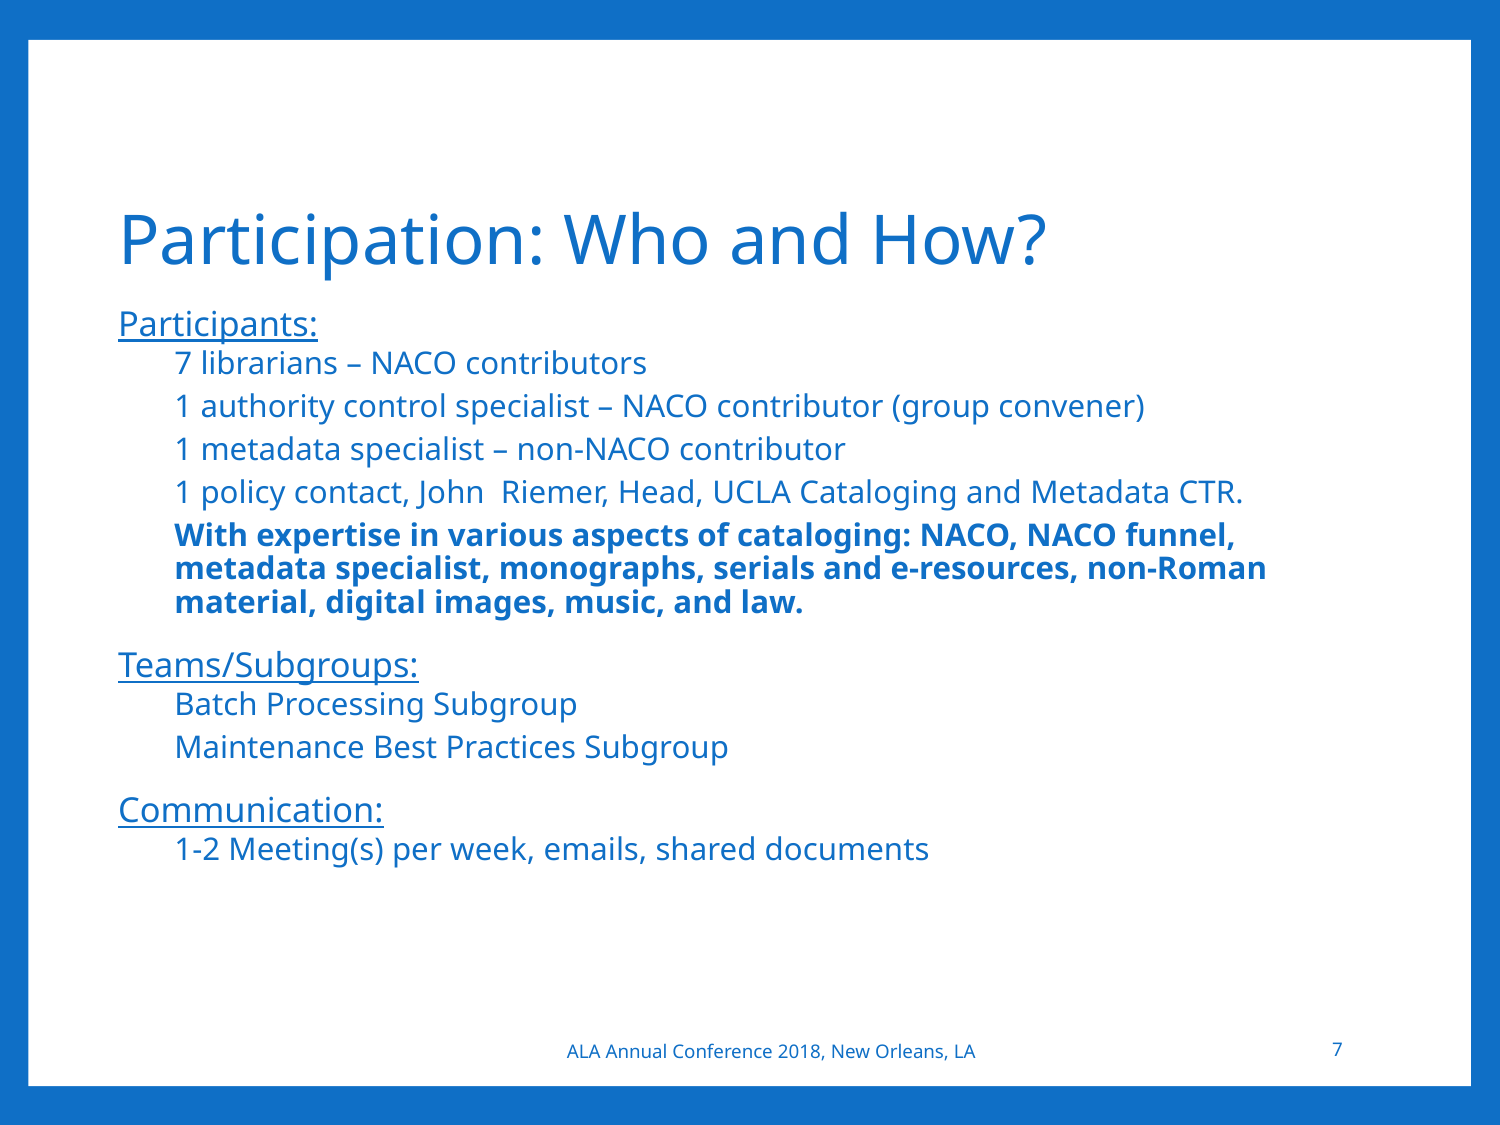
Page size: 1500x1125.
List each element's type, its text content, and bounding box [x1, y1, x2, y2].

title Participation: Who and How? [103, 185, 1397, 299]
list Participants: 7 librarians – NACO contributors 1 authority control specialist – NACO contributor (group convener) 1 metadata specialist – non-NACO contributor 1 policy contact, John Riemer, Head, UCLA Cataloging and Metadata CTR. With expertise in various aspects of cataloging: NACO, NACO funnel, metadata specialist, monographs, serials and e-resources, non-Roman material, digital images, music, and law. Teams/Subgroups: Batch Processing Subgroup Maintenance Best Practices Subgroup Communication: 1-2 Meeting(s) per week, emails, shared documents [103, 299, 1397, 973]
slide_number 7 [1147, 1020, 1358, 1081]
footer ALA Annual Conference 2018, New Orleans, LA [485, 1020, 1067, 1081]
